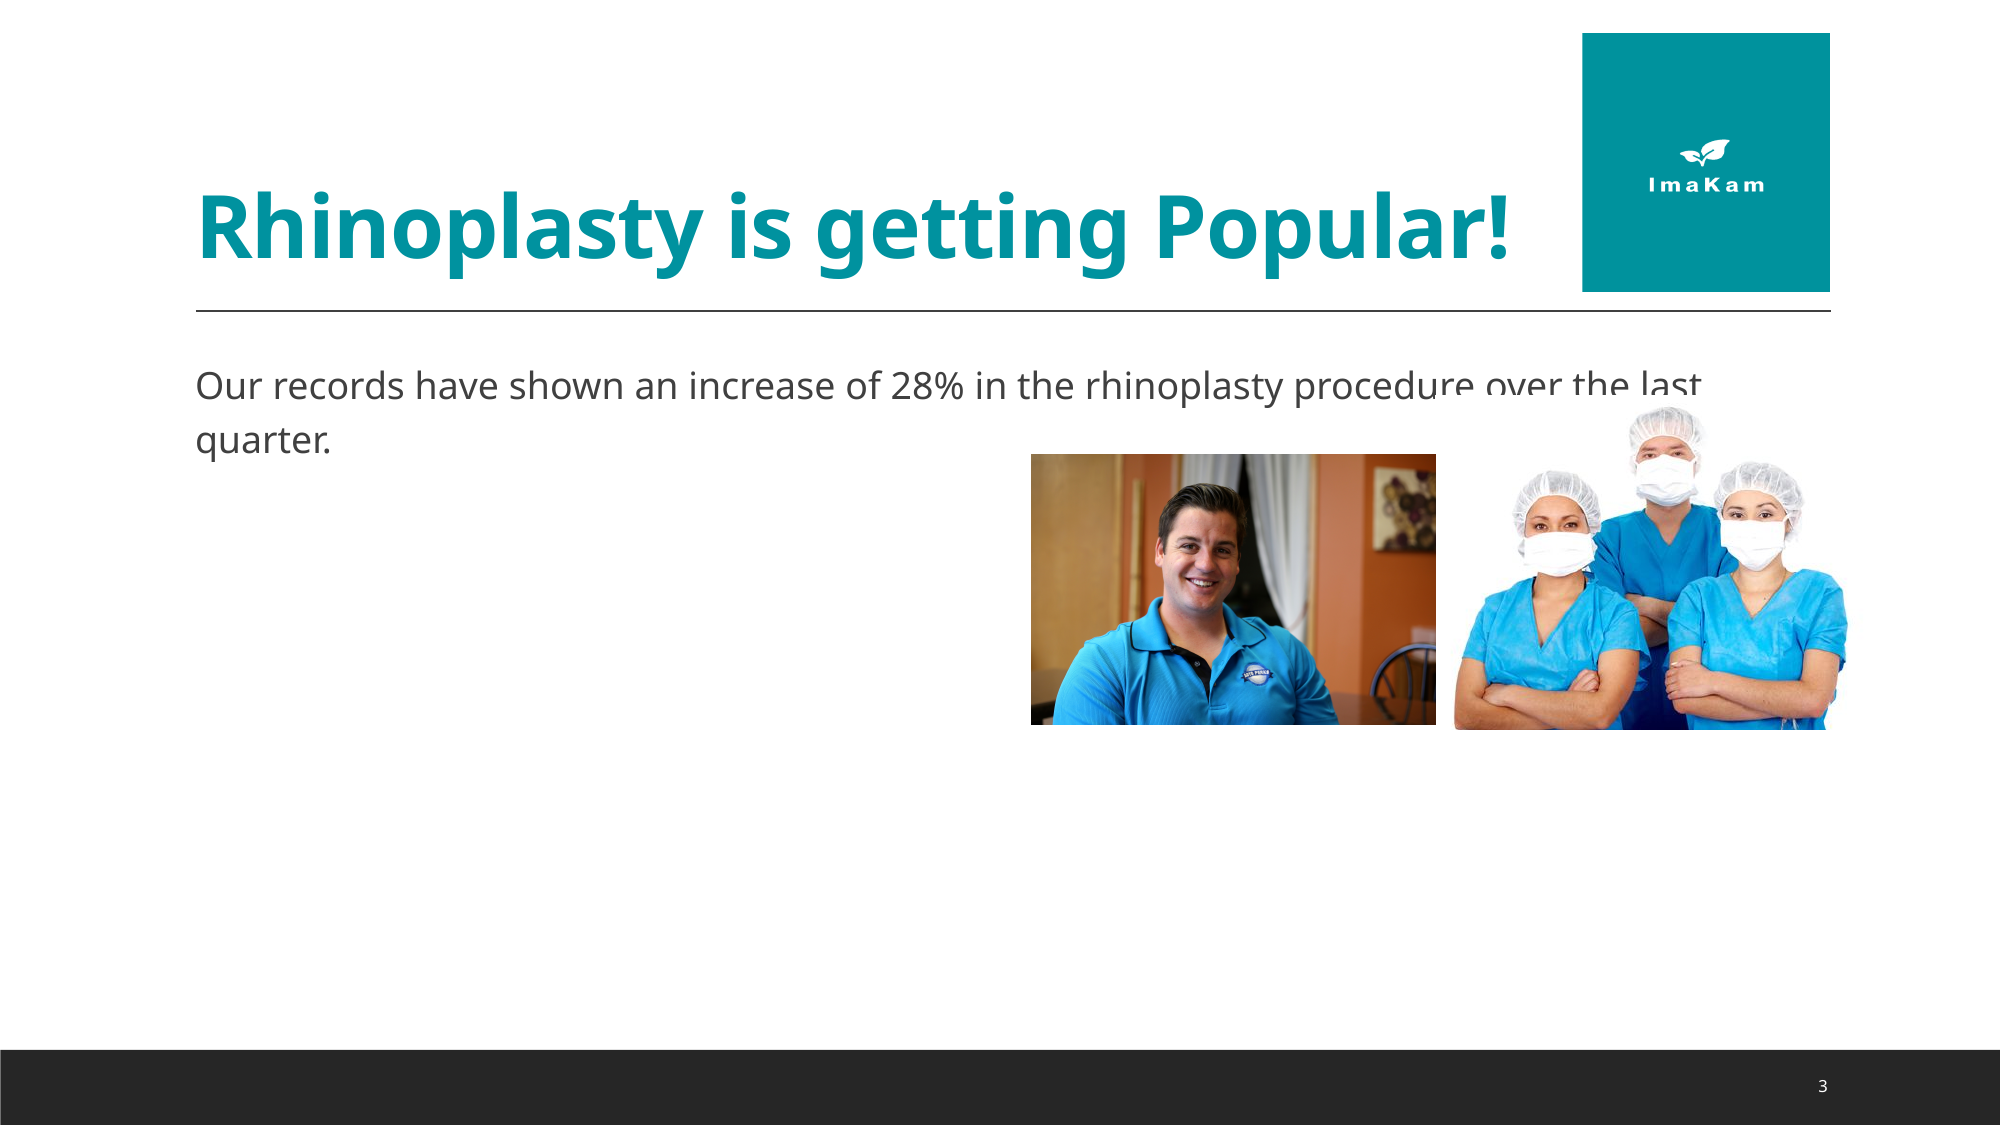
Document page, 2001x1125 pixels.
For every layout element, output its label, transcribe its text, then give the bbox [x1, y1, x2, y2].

picture [1582, 285, 1830, 292]
title Rhinoplasty is getting Popular! [180, 47, 1830, 285]
list Our records have shown an increase of 28% in the rhinoplasty procedure over the last quarter. [180, 345, 1830, 963]
picture [1582, 33, 1830, 47]
slide_number 3 [1803, 1057, 1932, 1118]
picture [1030, 394, 1864, 731]
